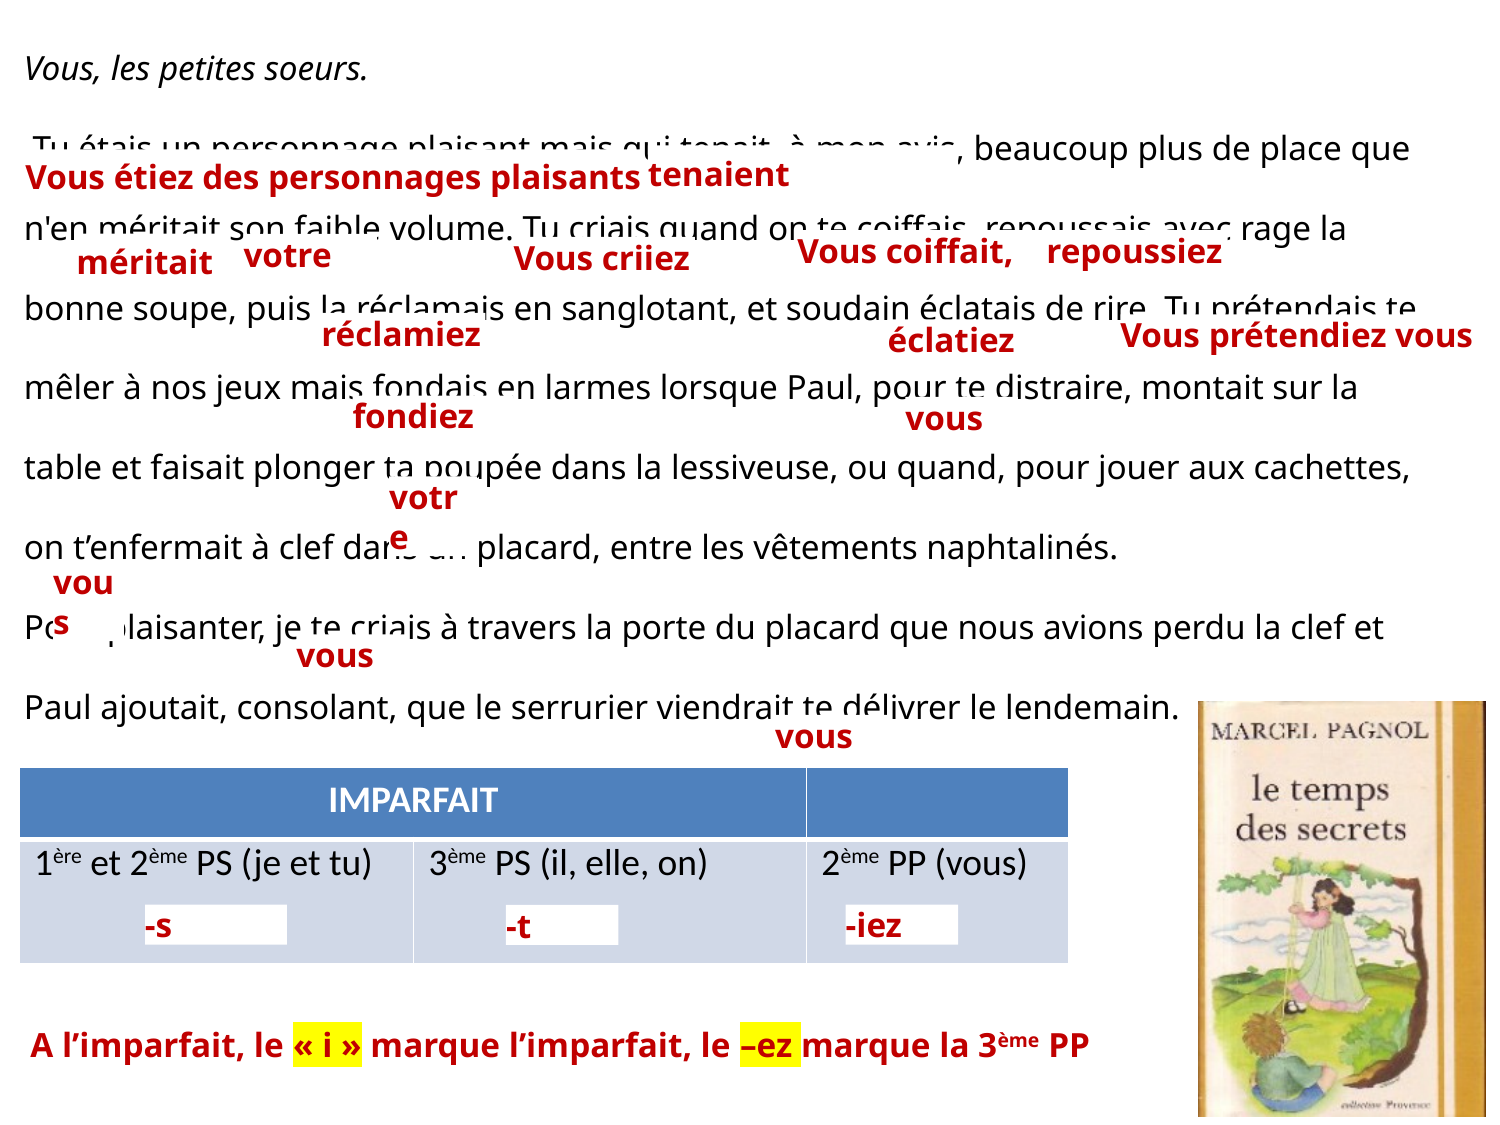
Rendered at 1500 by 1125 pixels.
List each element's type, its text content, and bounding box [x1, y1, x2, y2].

text_box -iez [845, 904, 959, 945]
table_header IMPARFAIT [20, 768, 806, 837]
text_box Vous étiez des personnages plaisants [25, 149, 643, 204]
text_box vous [905, 396, 1018, 437]
text_box repoussiez [1047, 230, 1228, 271]
table_cell 3ème PS (il, elle, on) [414, 842, 806, 963]
picture [1198, 701, 1486, 1117]
text_box -t [505, 904, 619, 945]
text_box méritait [76, 233, 221, 289]
text_box Vous prétendiez vous [1120, 314, 1494, 355]
table_cell 1ère et 2ème PS (je et tu) [20, 842, 413, 963]
text_box votre [389, 476, 477, 557]
text_box réclamiez [321, 312, 486, 353]
text_box vous [53, 561, 124, 642]
text_box votre [243, 233, 377, 274]
text_box vous [775, 714, 888, 755]
text_box tenaient [647, 145, 959, 200]
text_box A l’imparfait, le « i » marque l’imparfait, le –ez marque la 3ème PP [30, 1023, 1117, 1064]
text_box vous [296, 634, 409, 675]
table_header [807, 768, 1068, 837]
text_box Vous, les petites soeurs. Tu étais un personnage plaisant mais qui tenait, à mon avis, beaucoup plus de place que n'en méritait son faible volume. Tu criais quand on te coiffais, repoussais avec rage la bonne soupe, puis la réclamais en sanglotant, et soudain éclatais de rire. Tu prétendais te mêler à nos jeux mais fondais en larmes lorsque Paul, pour te distraire, montait sur la table et faisait plonger ta poupée dans la lessiveuse, ou quand, pour jouer aux cachettes, on t’enfermait à clef dans un placard, entre les vêtements naphtalinés. Pour plaisanter, je te criais à travers la porte du placard que nous avions perdu la clef et Paul ajoutait, consolant, que le serrurier viendrait te délivrer le lendemain. [9, 0, 1450, 794]
text_box éclatiez [887, 319, 1018, 360]
text_box fondiez [352, 395, 514, 436]
table_cell 2ème PP (vous) [807, 842, 1068, 963]
text_box -s [145, 904, 287, 945]
text_box Vous criiez [513, 236, 695, 277]
text_box Vous coiffait, [797, 230, 1047, 271]
